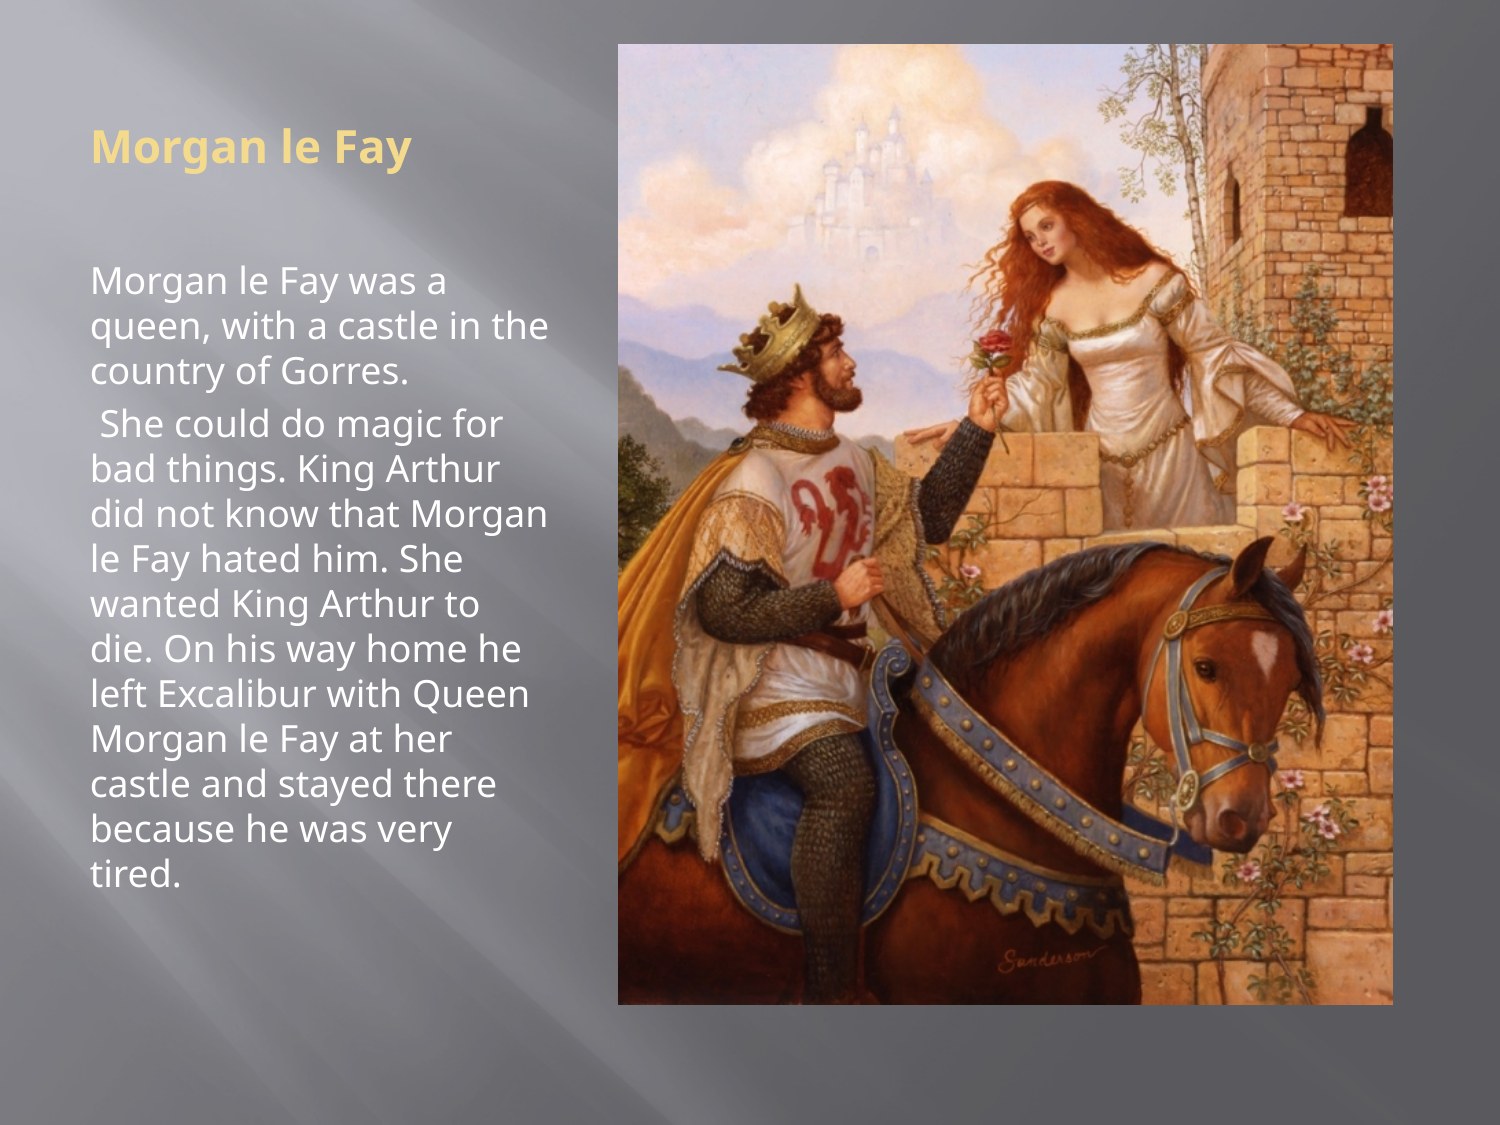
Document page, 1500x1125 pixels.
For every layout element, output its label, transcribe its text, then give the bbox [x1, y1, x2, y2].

list Morgan le Fay was a queen, with a castle in the country of Gorres. She could do magic for bad things. King Arthur did not know that Morgan le Fay hated him. She wanted King Arthur to die. On his way home he left Excalibur with Queen Morgan le Fay at her castle and stayed there because he was very tired. [75, 249, 569, 1005]
title Morgan le Fay [75, 44, 569, 236]
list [618, 44, 1393, 1006]
